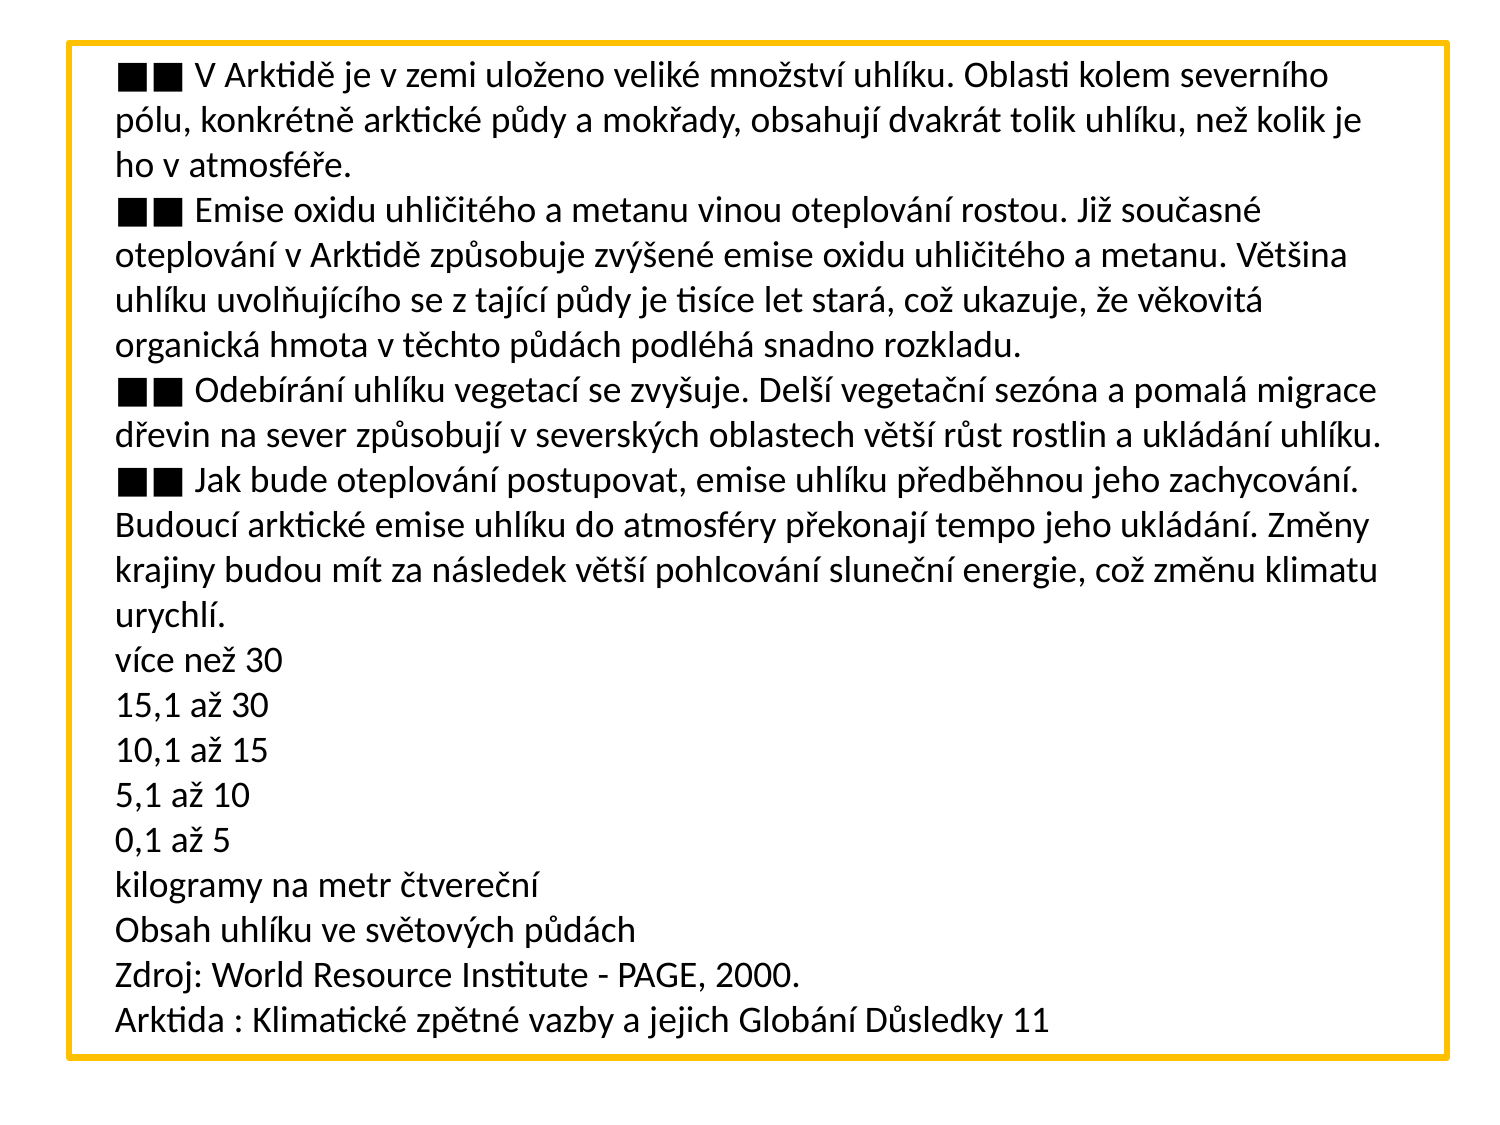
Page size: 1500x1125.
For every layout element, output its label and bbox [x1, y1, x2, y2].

text_box [67, 41, 1449, 1060]
